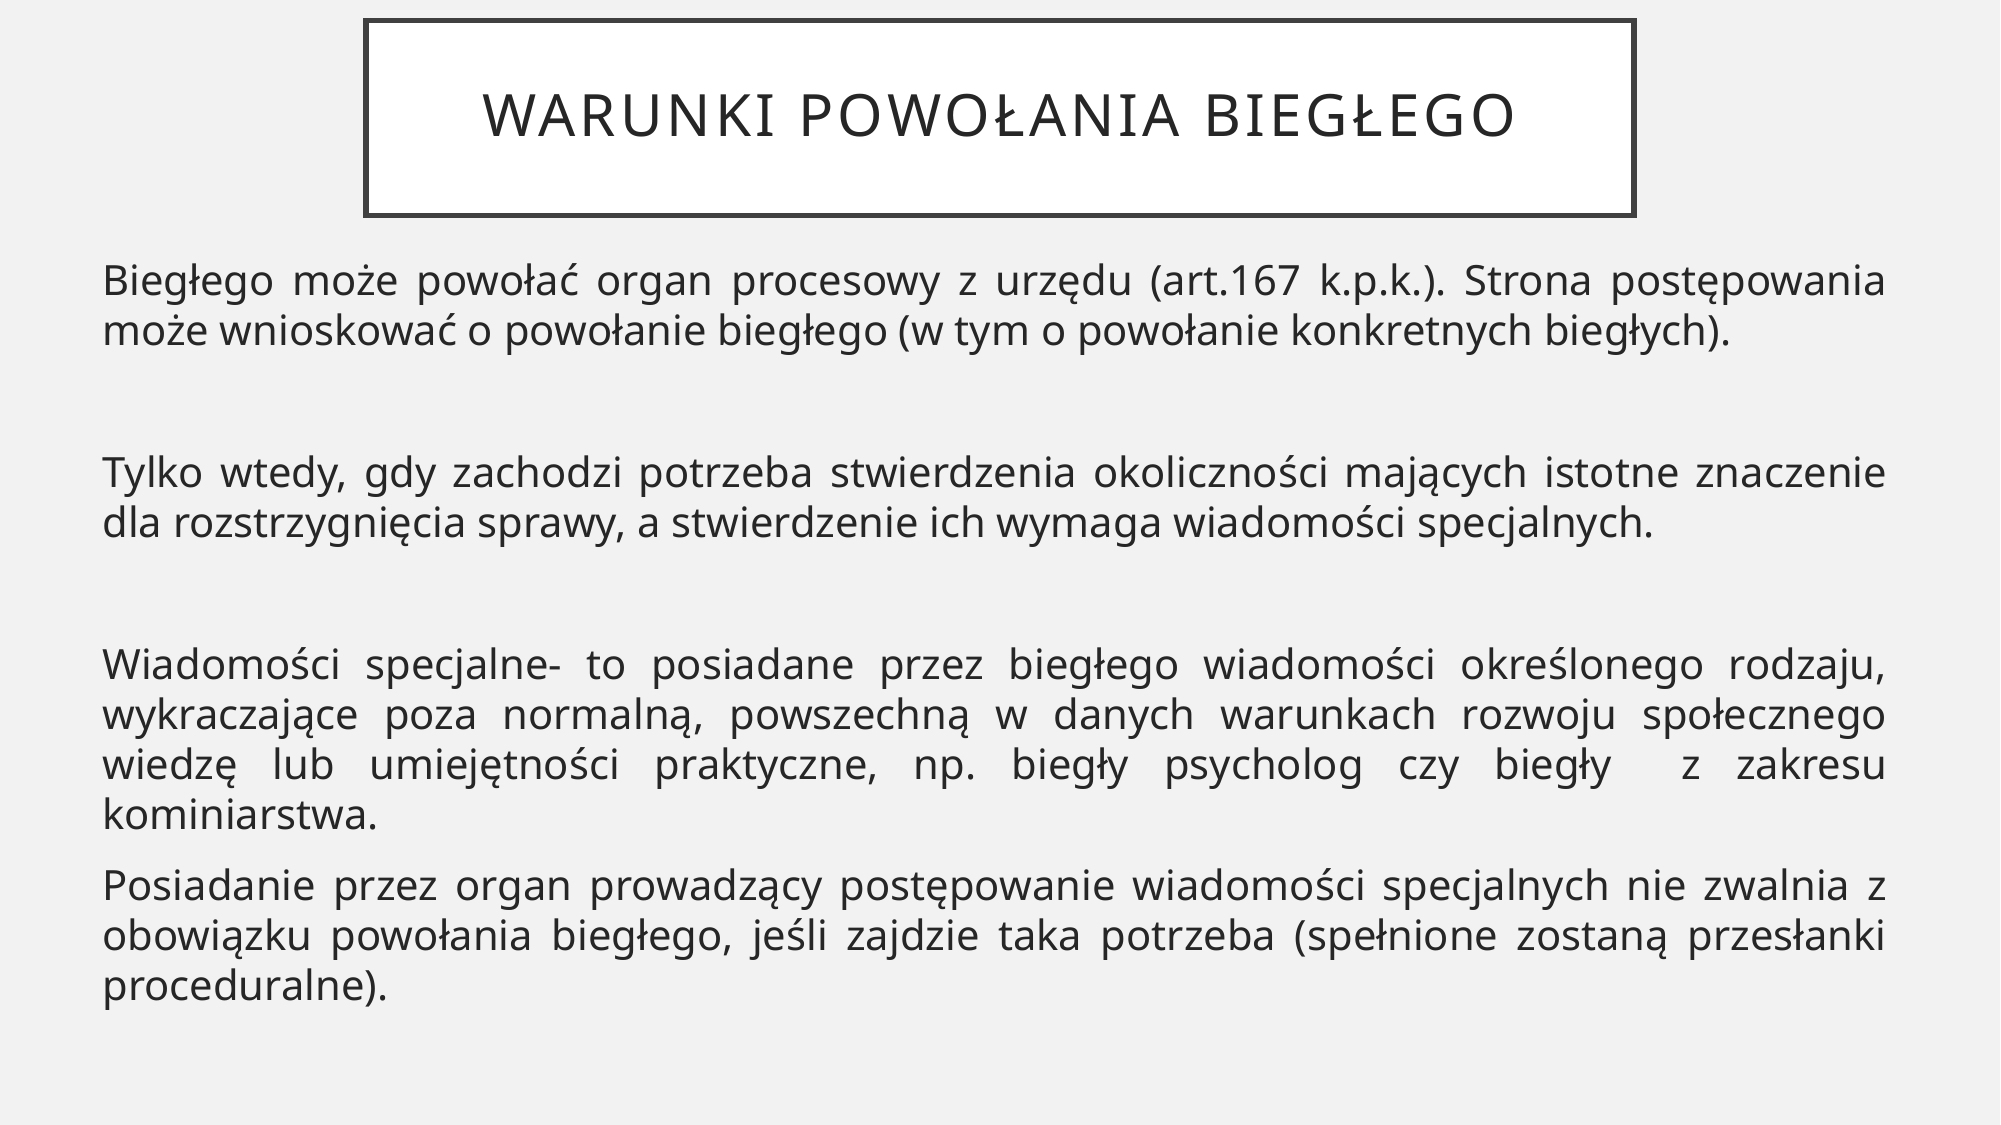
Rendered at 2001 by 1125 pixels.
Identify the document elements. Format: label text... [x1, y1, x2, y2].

title Warunki powołania biegłego [363, 18, 1637, 218]
list Biegłego może powołać organ procesowy z urzędu (art.167 k.p.k.). Strona postępowania może wnioskować o powołanie biegłego (w tym o powołanie konkretnych biegłych). Tylko wtedy, gdy zachodzi potrzeba stwierdzenia okoliczności mających istotne znaczenie dla rozstrzygnięcia sprawy, a stwierdzenie ich wymaga wiadomości specjalnych. Wiadomości specjalne- to posiadane przez biegłego wiadomości określonego rodzaju, wykraczające poza normalną, powszechną w danych warunkach rozwoju społecznego wiedzę lub umiejętności praktyczne, np. biegły psycholog czy biegły z zakresu kominiarstwa. Posiadanie przez organ prowadzący postępowanie wiadomości specjalnych nie zwalnia z obowiązku powołania biegłego, jeśli zajdzie taka potrzeba (spełnione zostaną przesłanki proceduralne). [87, 246, 1903, 1026]
